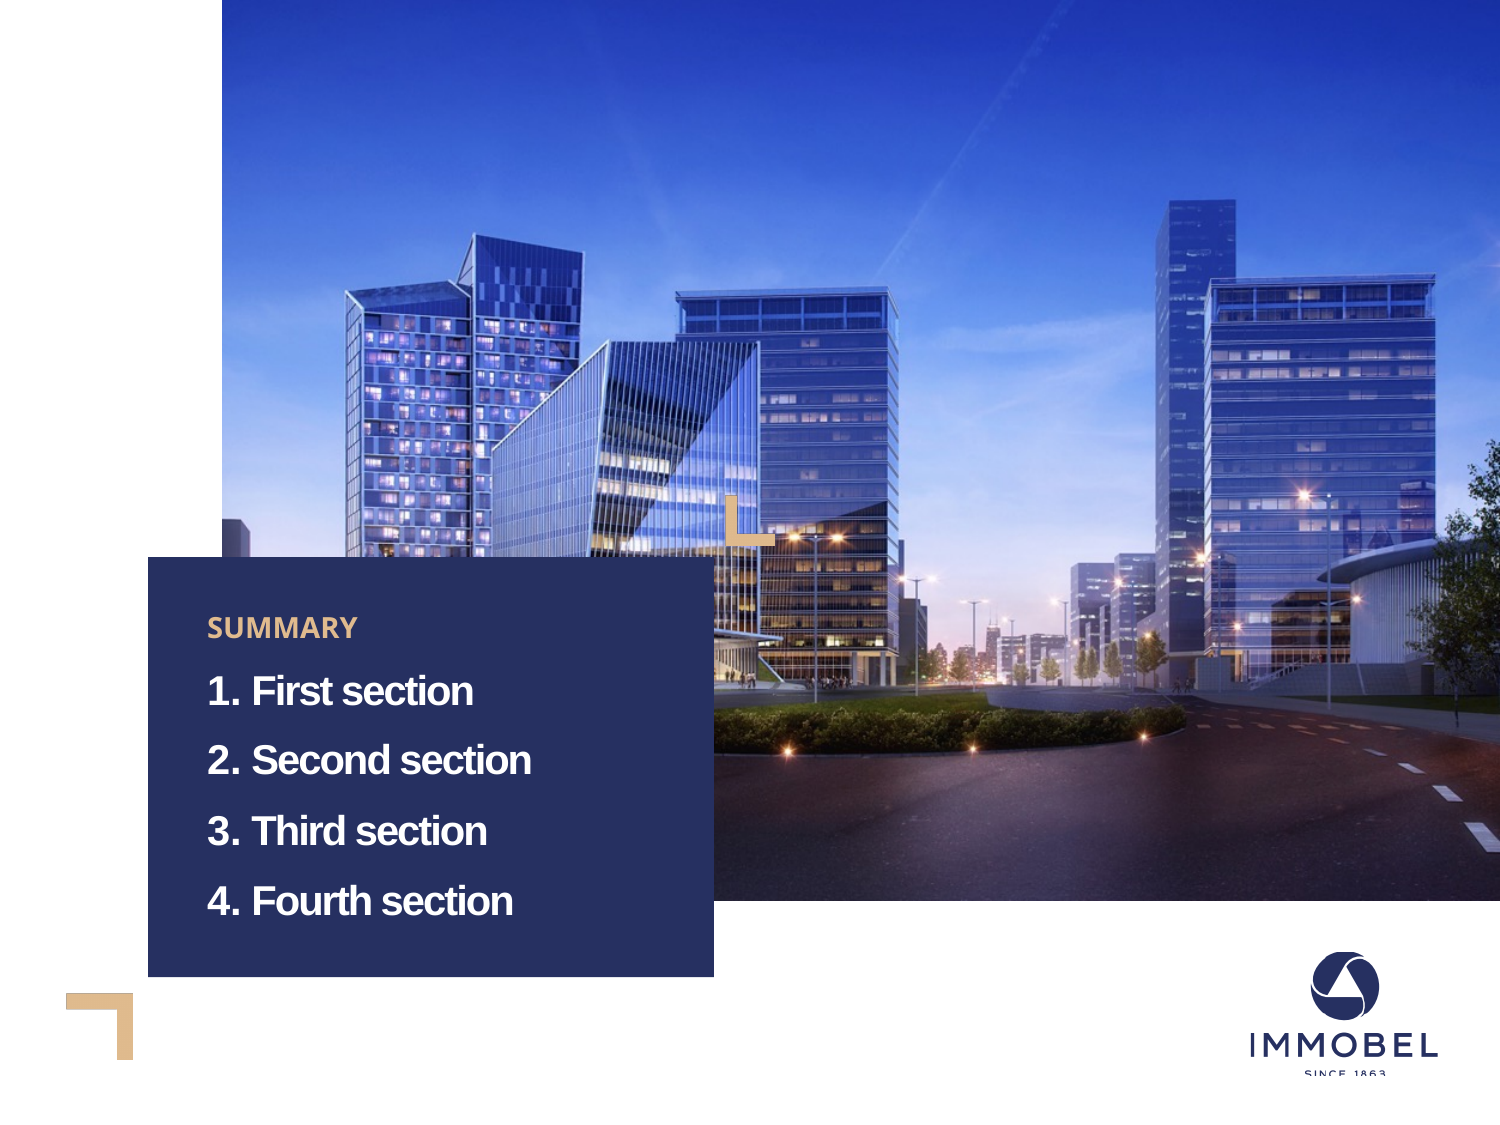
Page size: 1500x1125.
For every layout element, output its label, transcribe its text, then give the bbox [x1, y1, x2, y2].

picture [50, 977, 149, 1076]
picture [222, 0, 1500, 901]
list SUMMARY First section Second section Third section Fourth section [148, 557, 714, 978]
